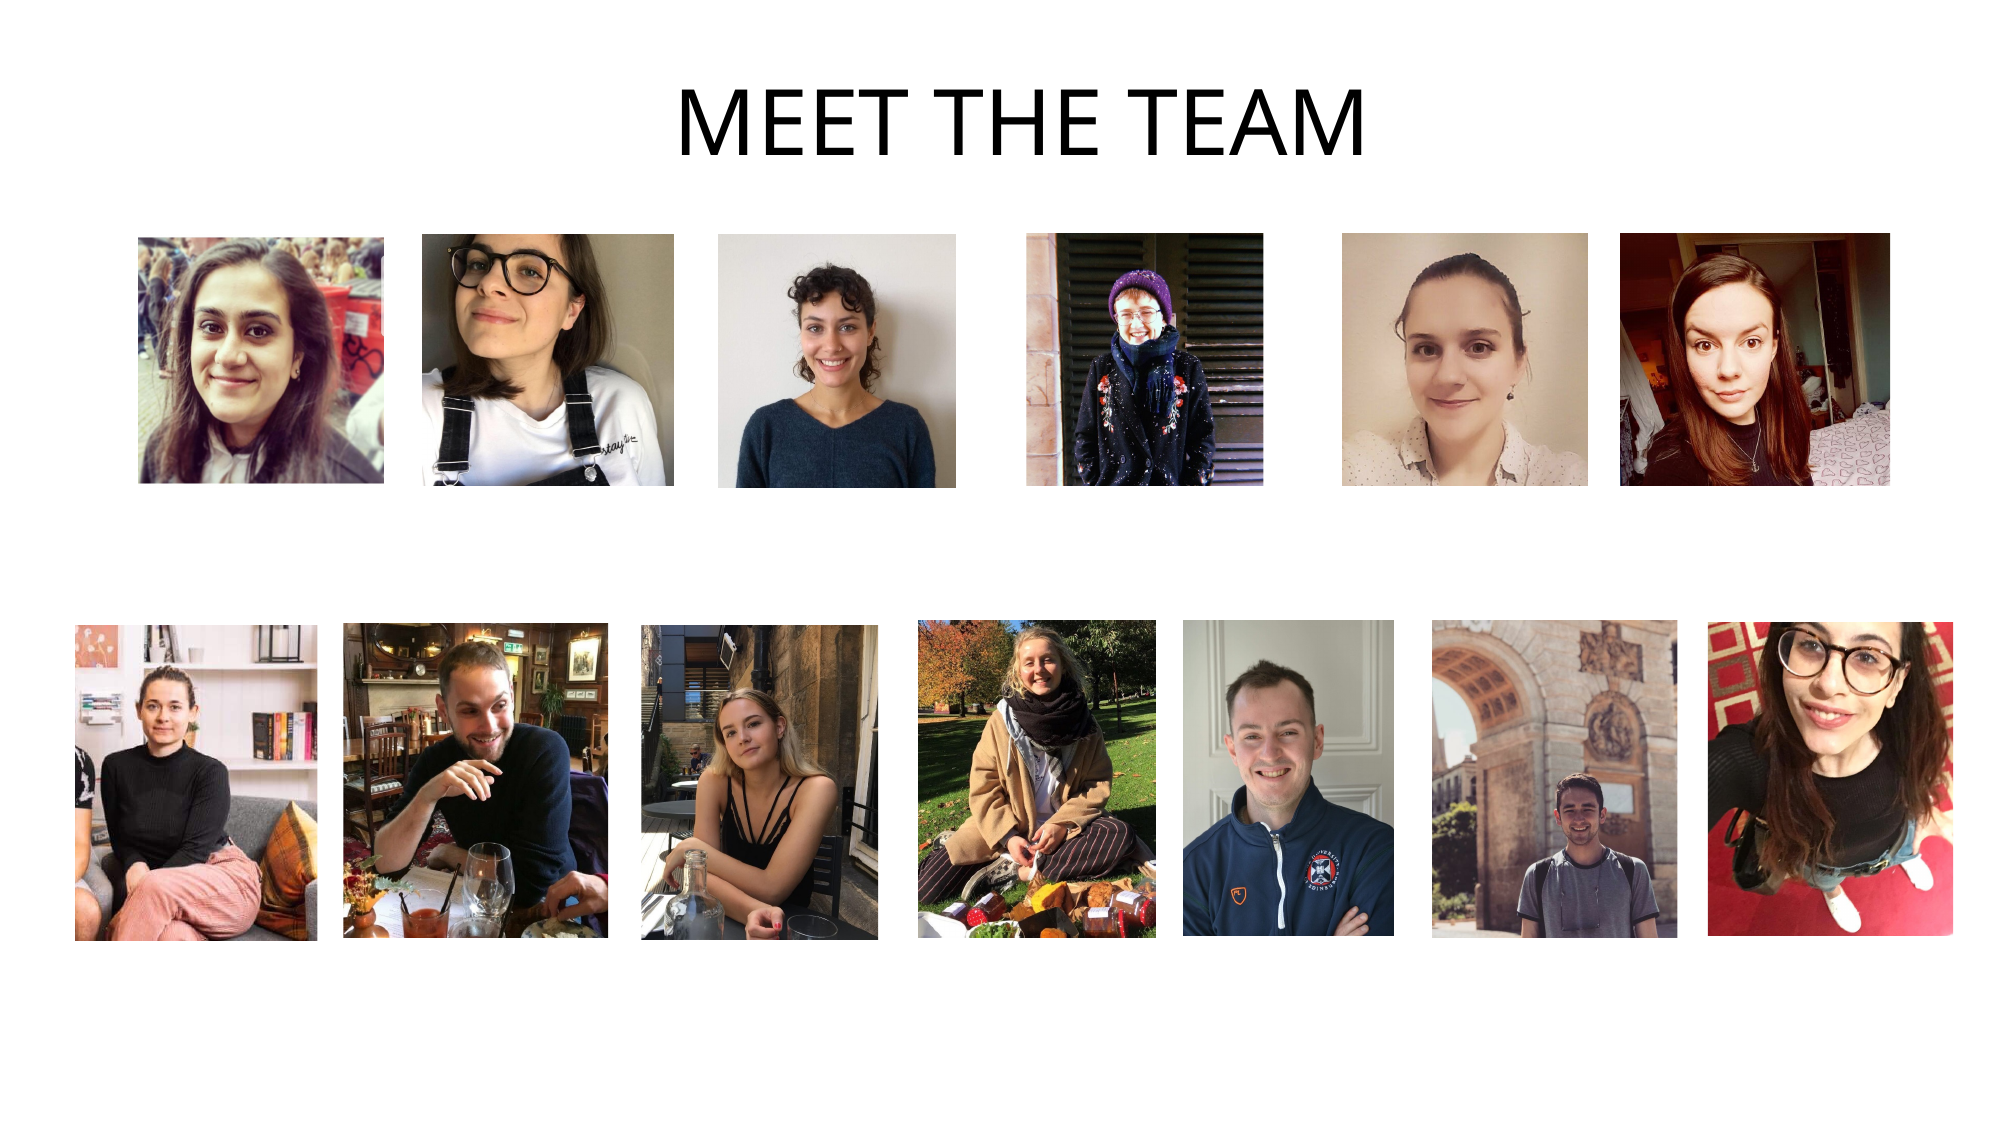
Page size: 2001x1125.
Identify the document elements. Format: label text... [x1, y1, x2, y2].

picture [75, 625, 318, 941]
picture [1620, 233, 1891, 486]
picture [138, 234, 384, 488]
picture [1432, 620, 1678, 938]
picture [422, 234, 674, 486]
title MEET THE TEAM [160, 17, 1886, 235]
picture [1183, 620, 1394, 936]
picture [641, 625, 879, 940]
picture [718, 234, 956, 488]
picture [918, 620, 1156, 938]
picture [343, 622, 609, 938]
picture [1707, 622, 1954, 936]
picture [1342, 233, 1589, 486]
picture [1026, 233, 1264, 486]
